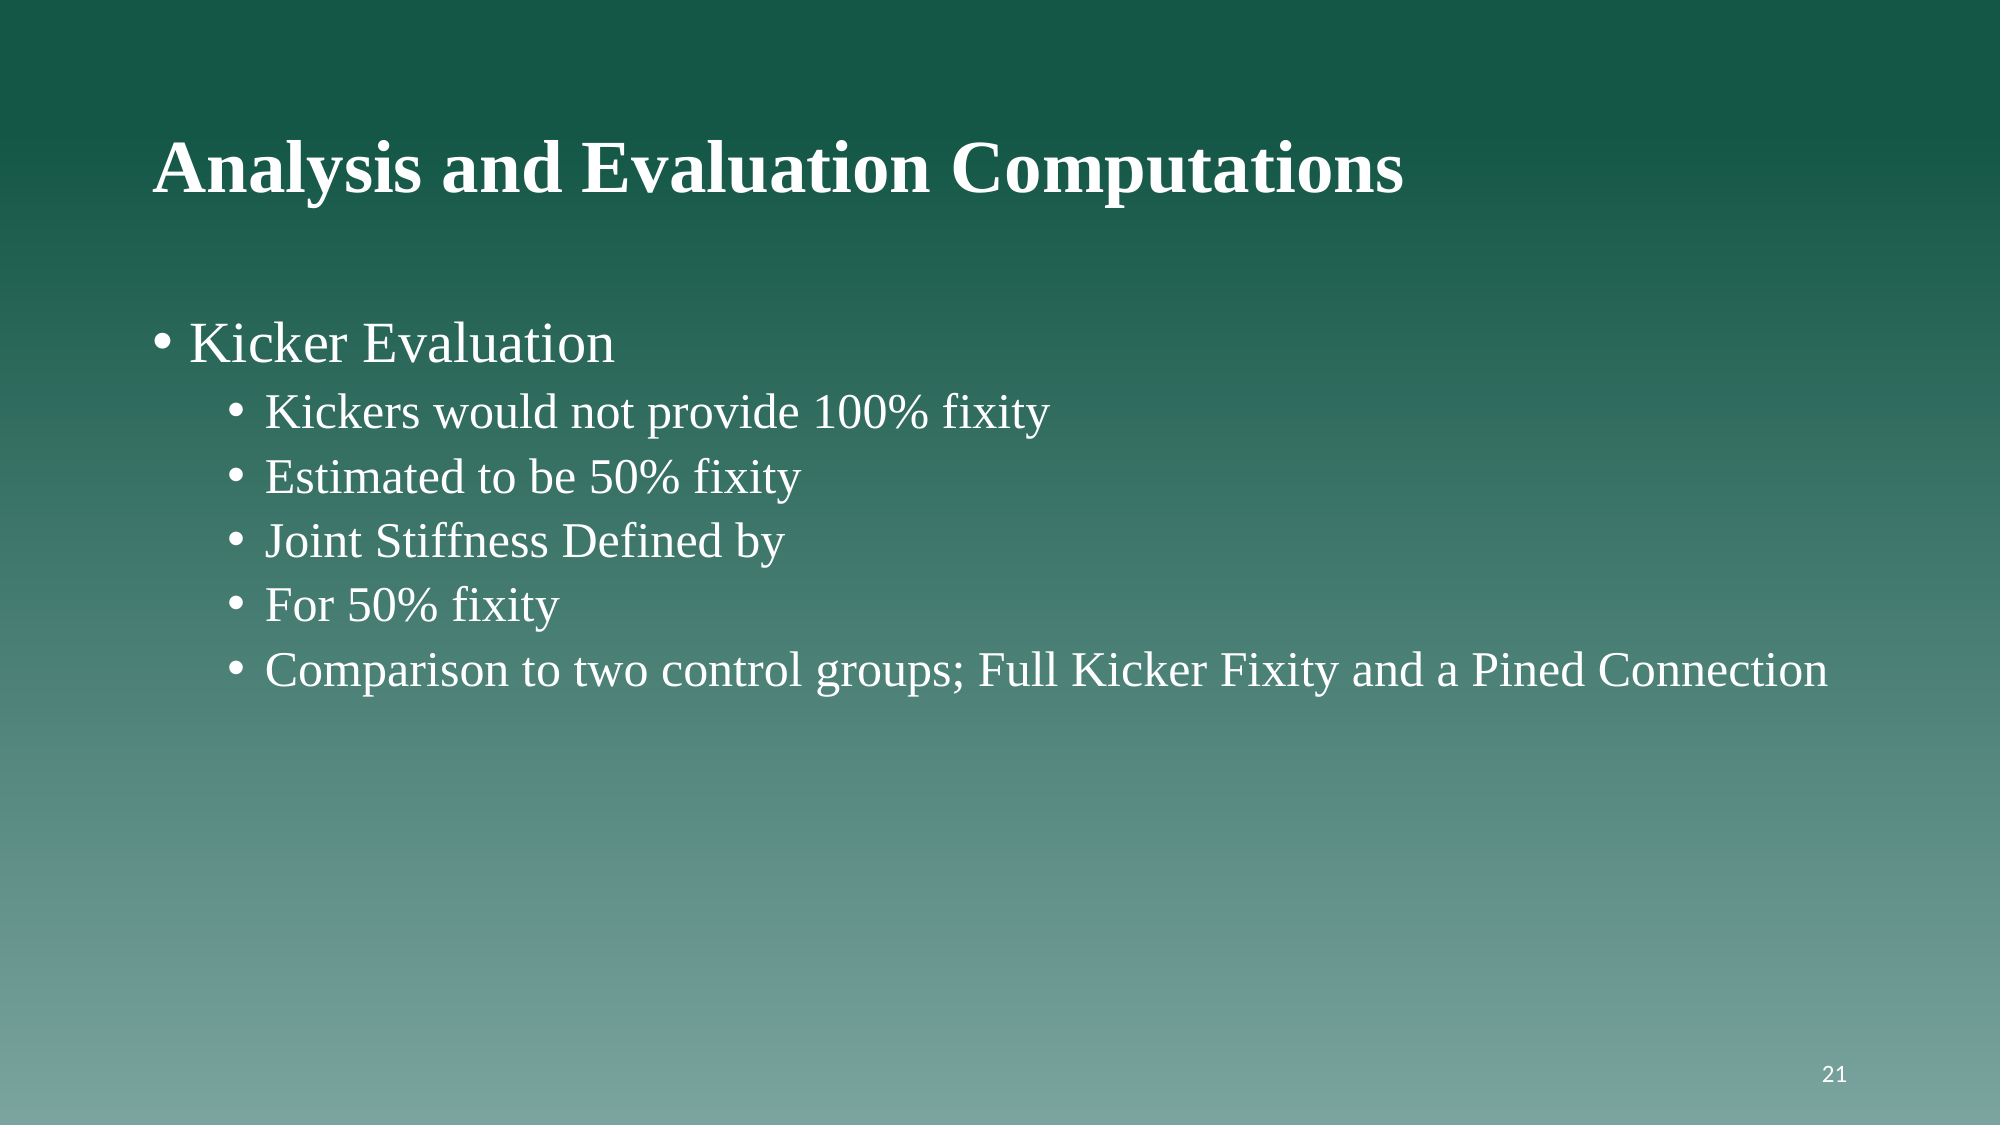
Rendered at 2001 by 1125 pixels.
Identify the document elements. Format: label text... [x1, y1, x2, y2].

title Analysis and Evaluation Computations [137, 59, 1863, 278]
slide_number 21 [1412, 1042, 1863, 1103]
